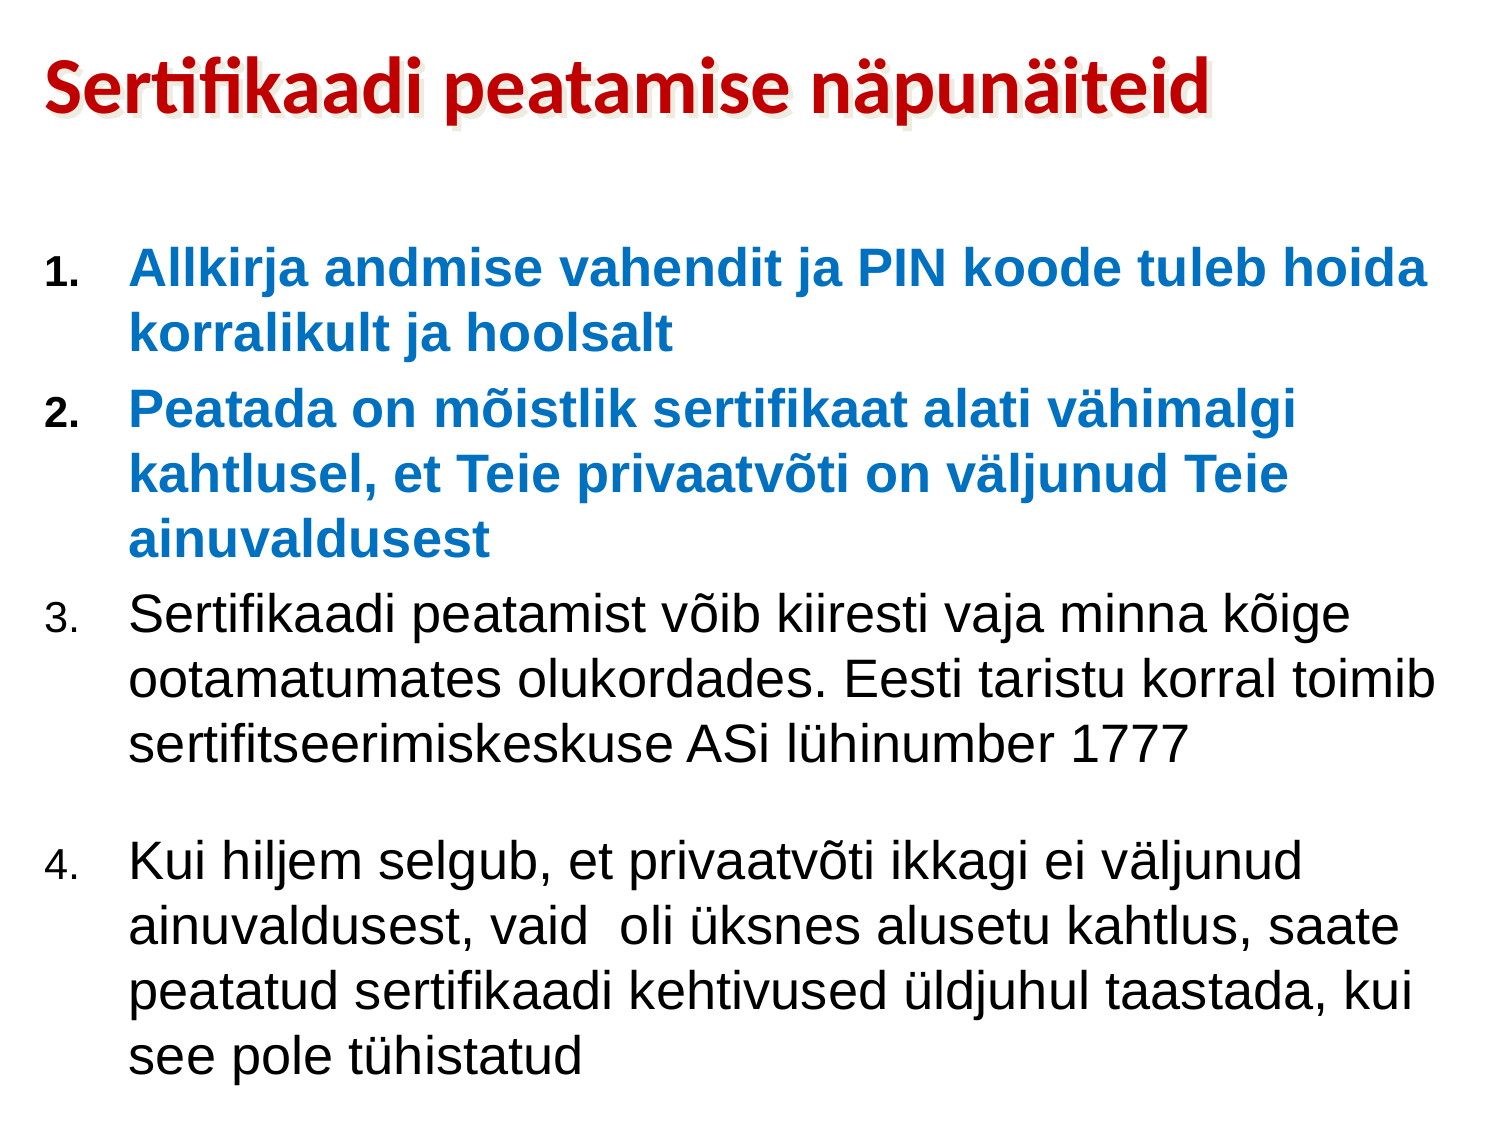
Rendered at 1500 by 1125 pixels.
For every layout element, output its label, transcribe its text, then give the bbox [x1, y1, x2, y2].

title Sertifikaadi peatamise näpunäiteid [29, 24, 1450, 138]
text_box Allkirja andmise vahendit ja PIN koode tuleb hoida korralikult ja hoolsalt Peatada on mõistlik sertifikaat alati vähimalgi kahtlusel, et Teie privaatvõti on väljunud Teie ainuvaldusest Sertifikaadi peatamist võib kiiresti vaja minna kõige ootamatumates olukordades. Eesti taristu korral toimib sertifitseerimiskeskuse ASi lühinumber 1777 Kui hiljem selgub, et privaatvõti ikkagi ei väljunud ainuvaldusest, vaid oli üksnes alusetu kahtlus, saate peatatud sertifikaadi kehtivused üldjuhul taastada, kui see pole tühistatud [29, 149, 1500, 1093]
